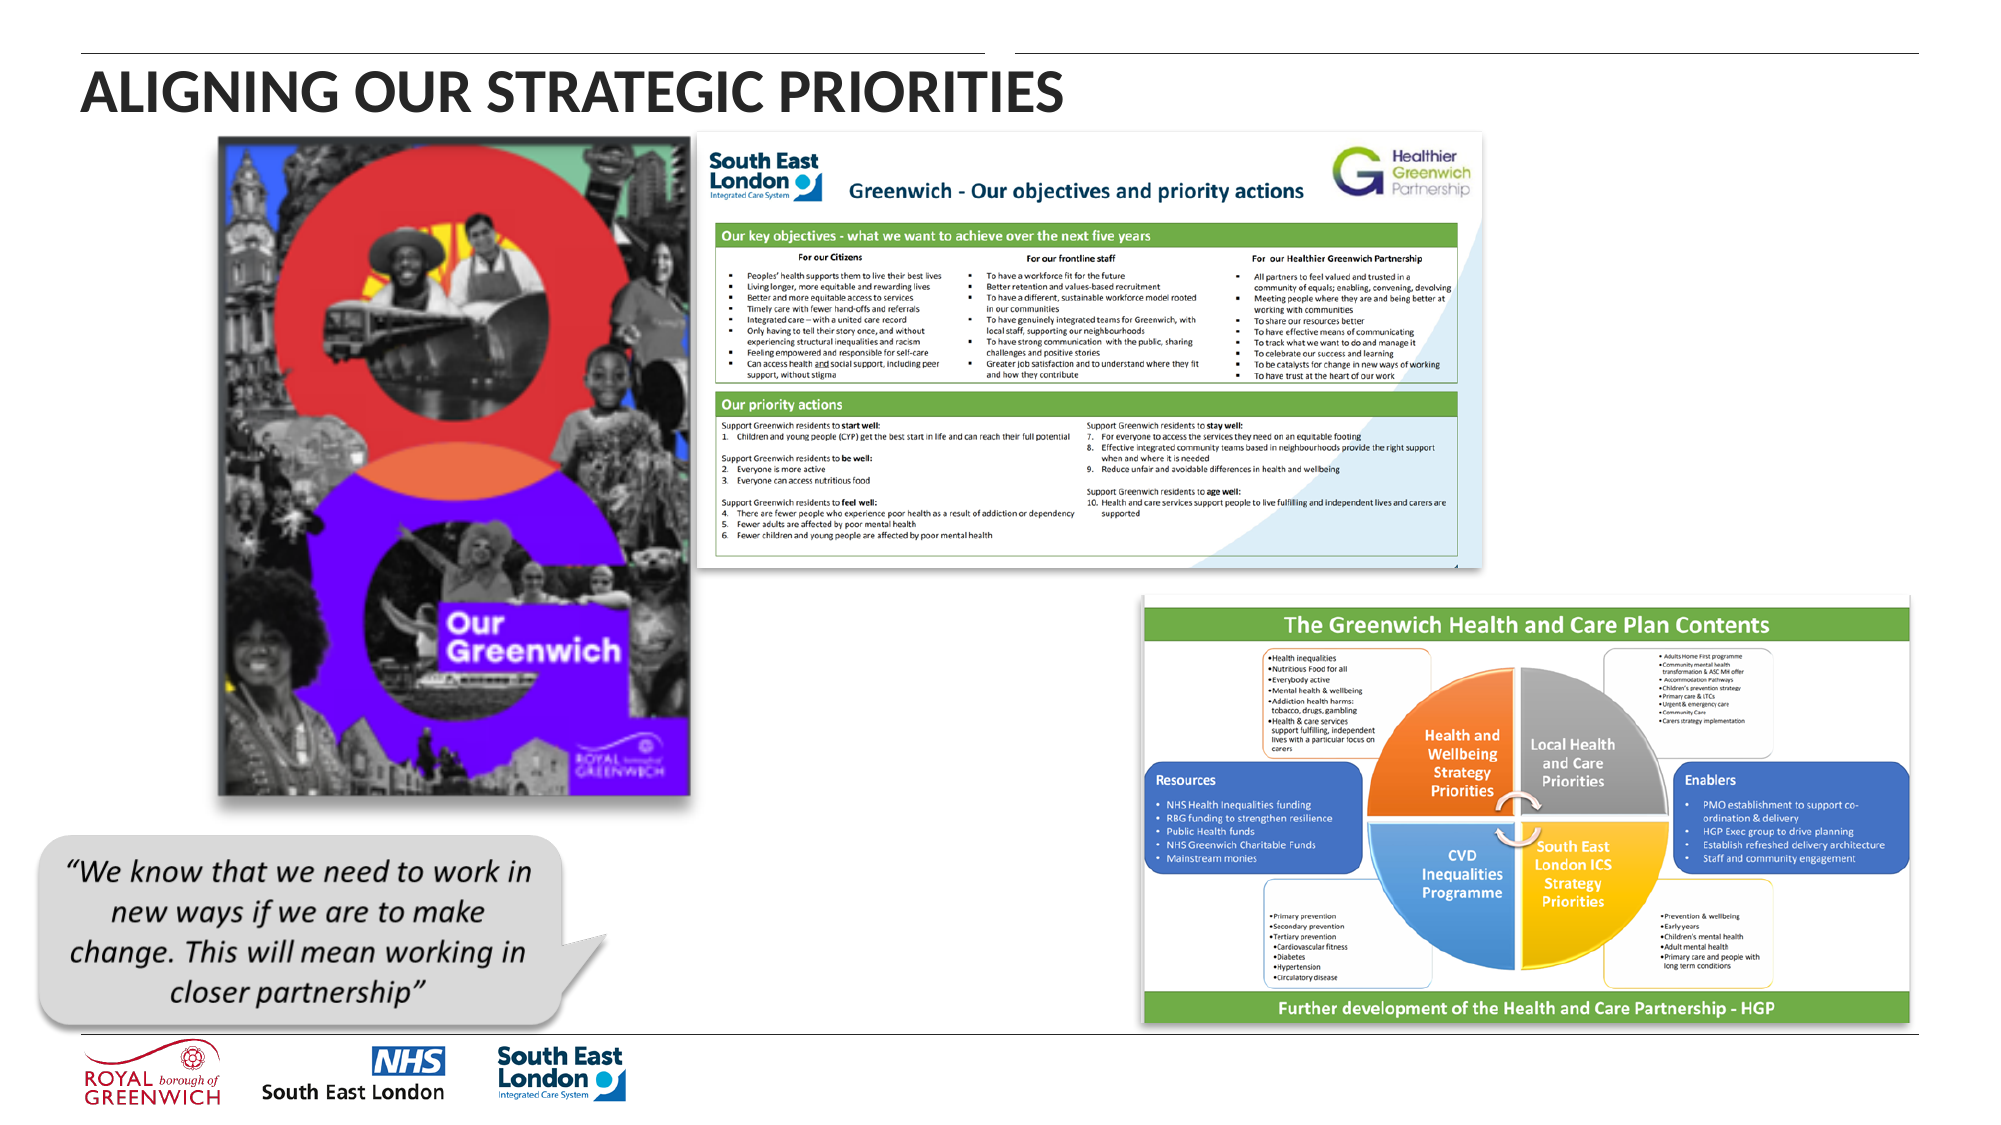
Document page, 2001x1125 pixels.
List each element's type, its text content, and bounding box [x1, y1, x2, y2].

picture [1141, 595, 1911, 1023]
picture [29, 130, 1482, 1125]
title Aligning our strategic priorities [80, 78, 1497, 185]
